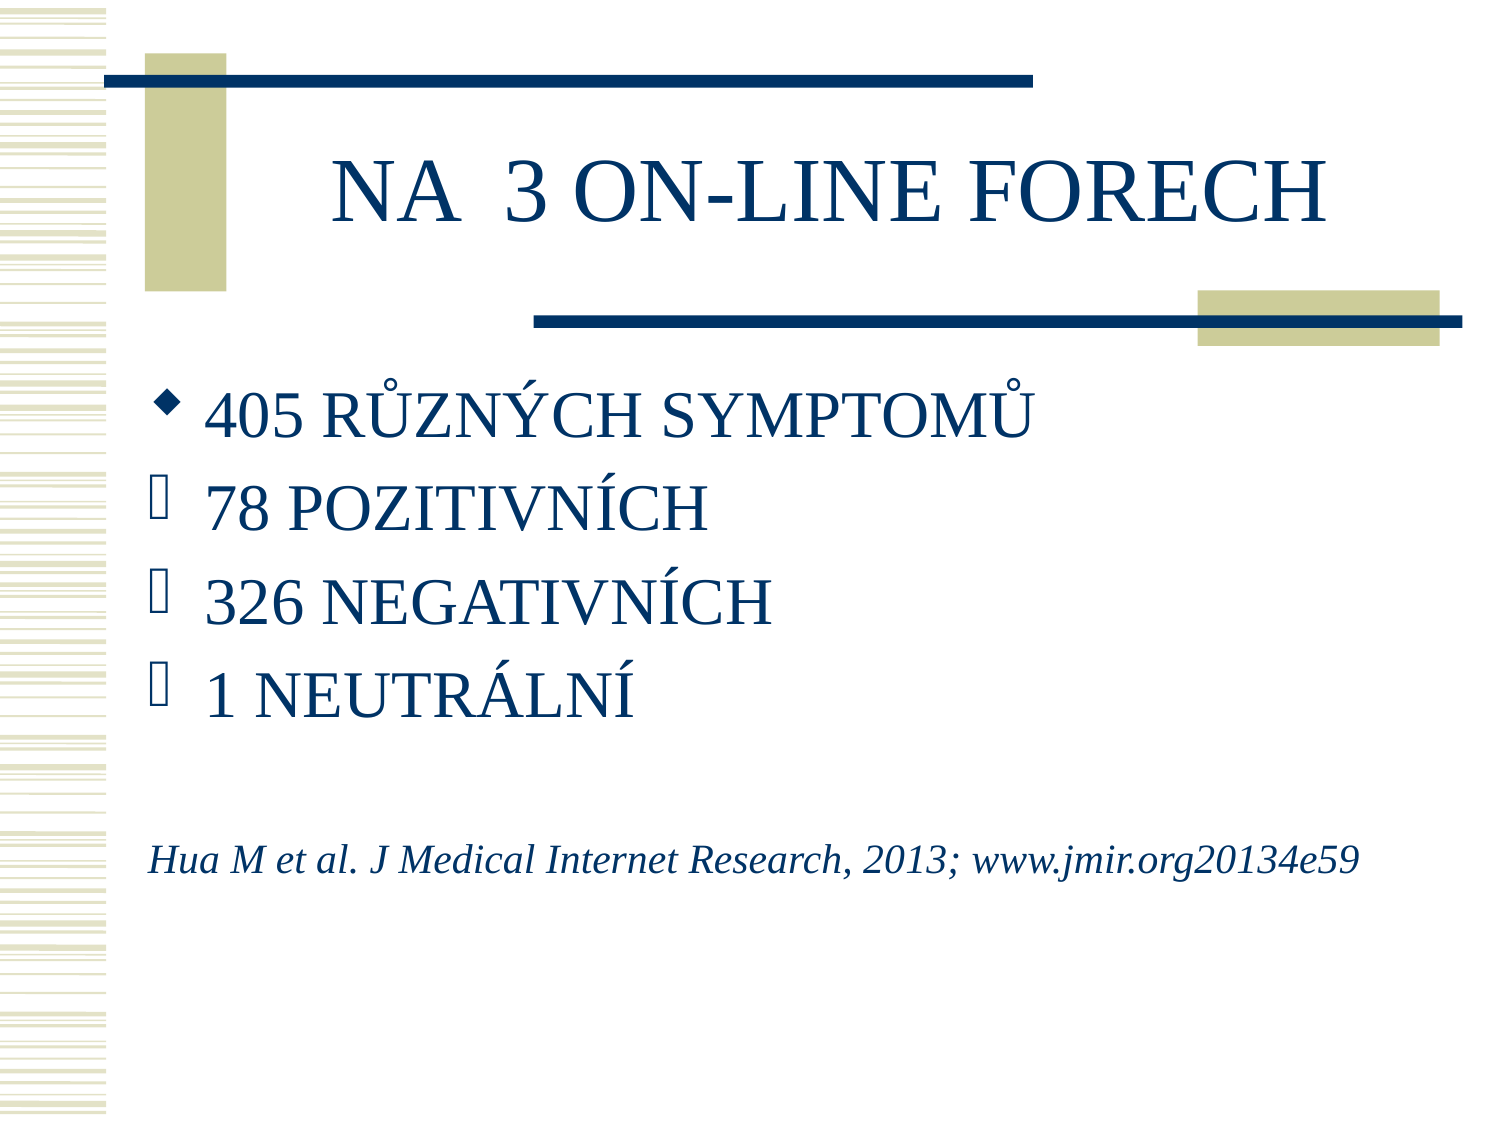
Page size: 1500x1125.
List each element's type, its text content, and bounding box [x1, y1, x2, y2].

list 405 RŮZNÝCH SYMPTOMŮ 78 POZITIVNÍCH 326 NEGATIVNÍCH 1 NEUTRÁLNÍ Hua M et al. J Medical Internet Research, 2013; www.jmir.org20134e59 [132, 363, 1439, 1000]
title NA 3 ON-LINE FORECH [225, 99, 1436, 288]
